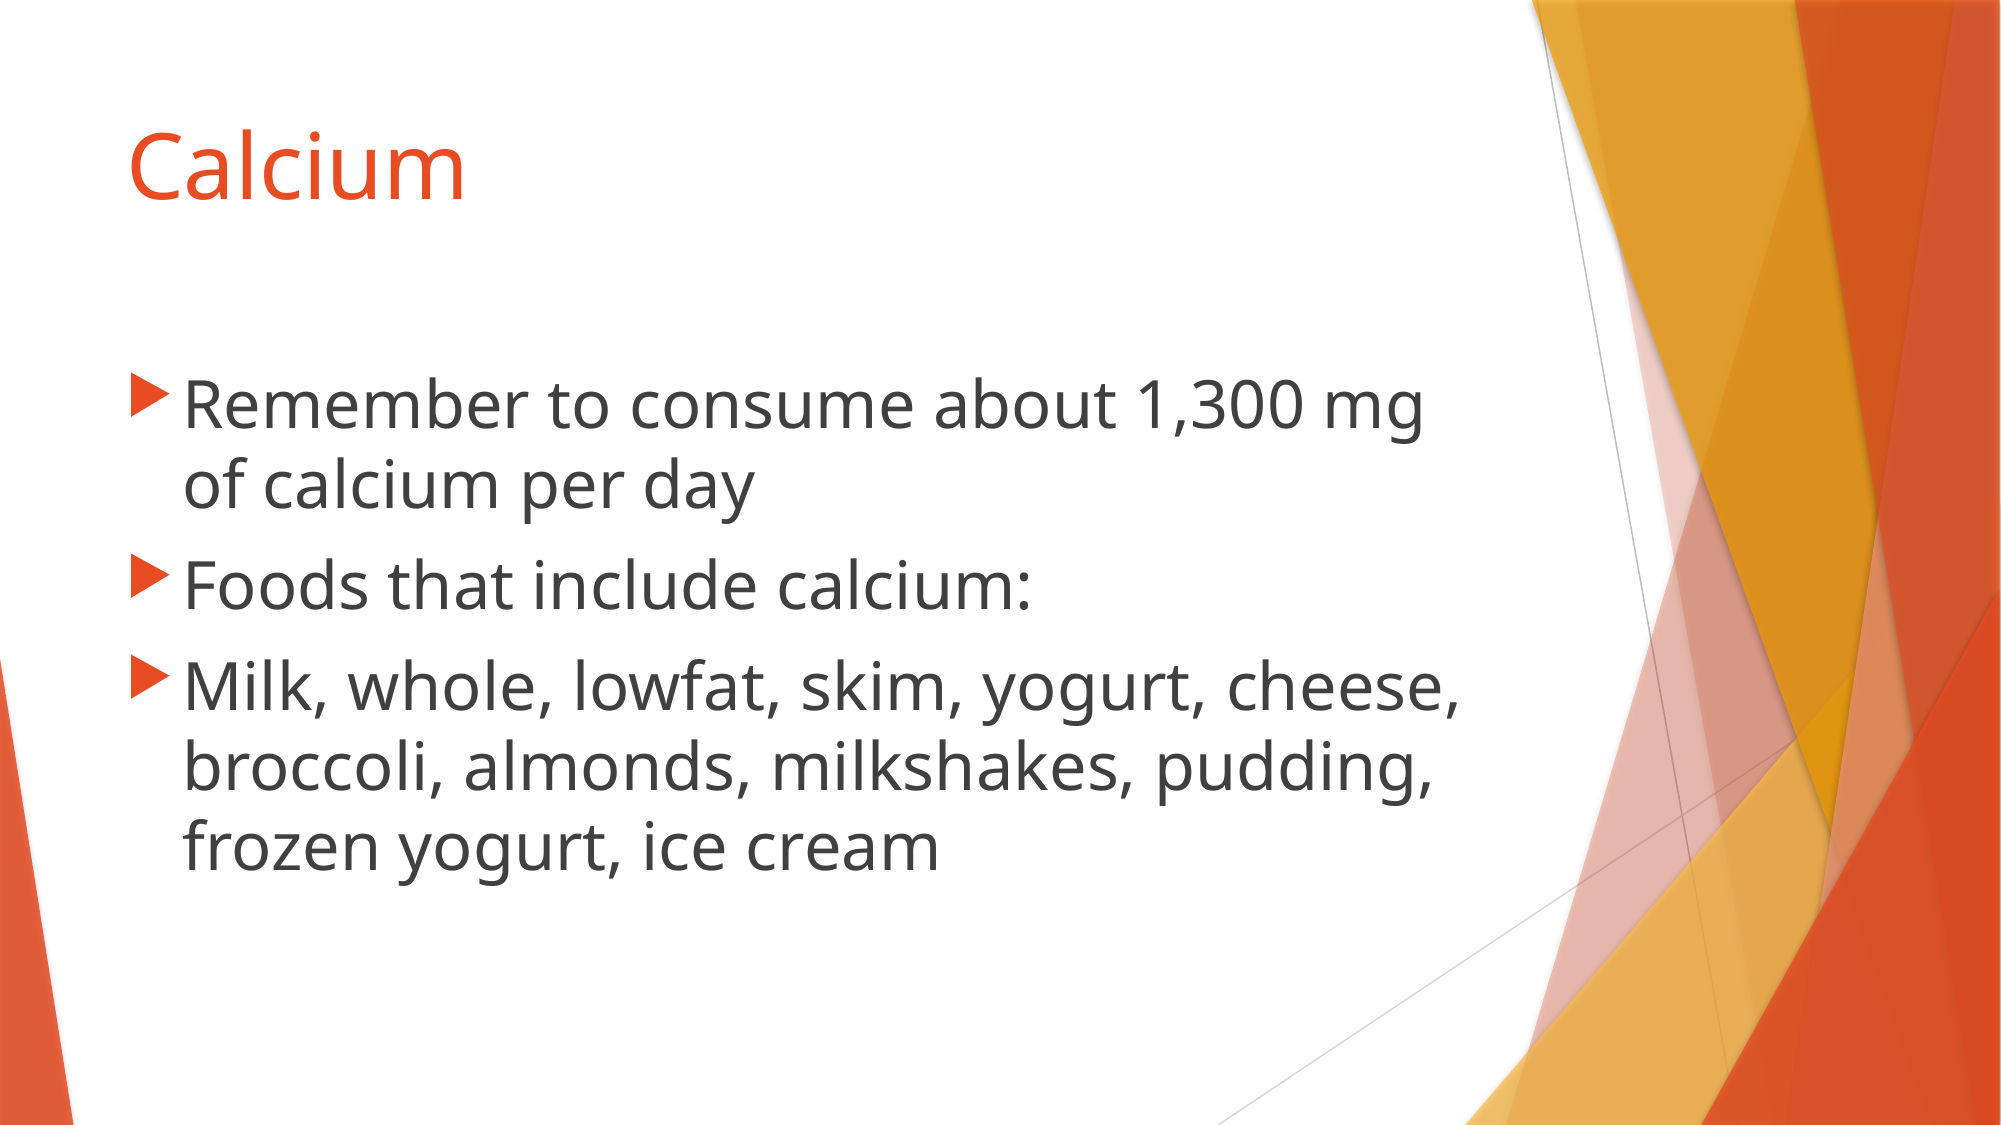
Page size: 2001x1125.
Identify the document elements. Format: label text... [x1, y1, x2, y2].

title Calcium [111, 99, 1522, 317]
list Remember to consume about 1,300 mg of calcium per day Foods that include calcium: Milk, whole, lowfat, skim, yogurt, cheese, broccoli, almonds, milkshakes, pudding, frozen yogurt, ice cream [111, 354, 1522, 992]
